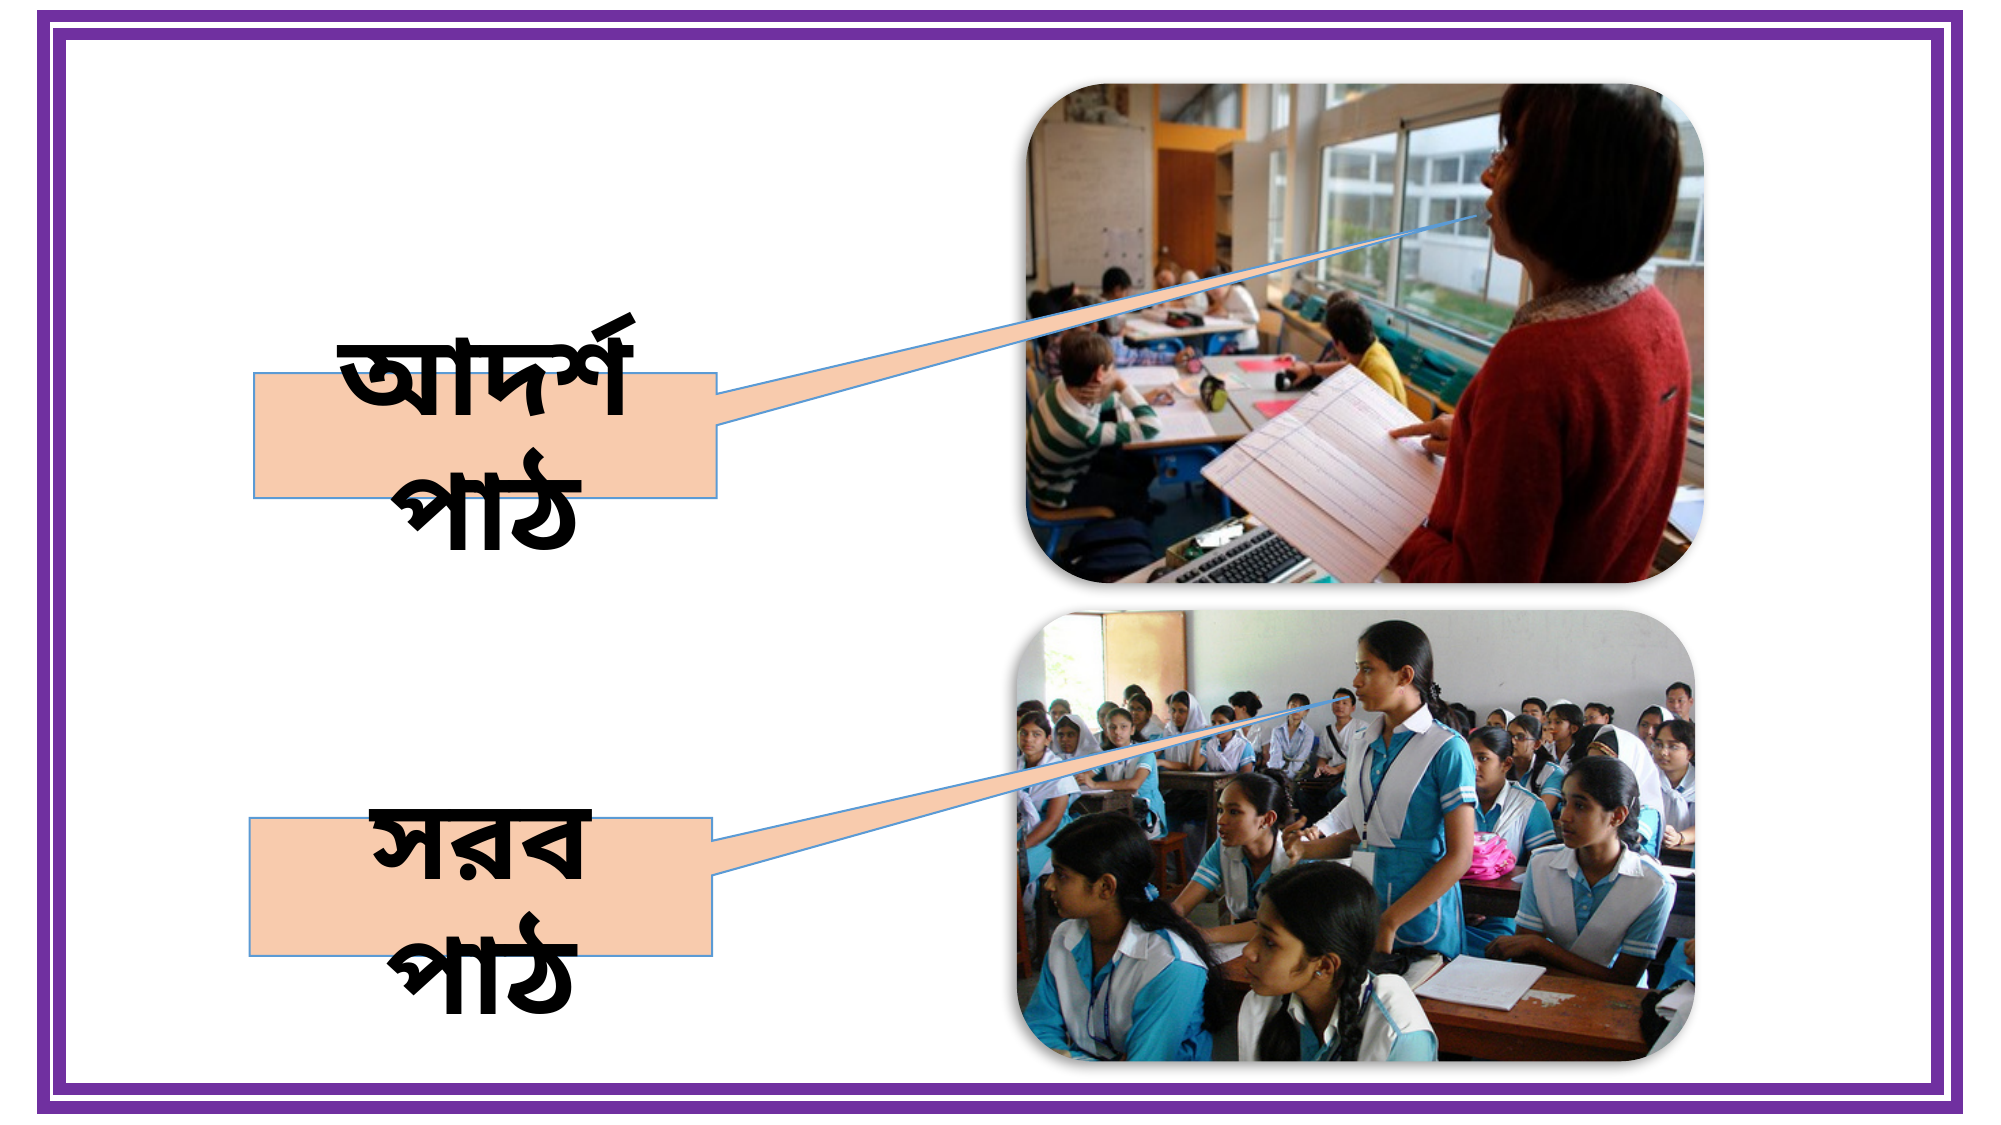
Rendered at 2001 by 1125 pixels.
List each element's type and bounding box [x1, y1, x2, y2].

text_box [43, 16, 1957, 1108]
